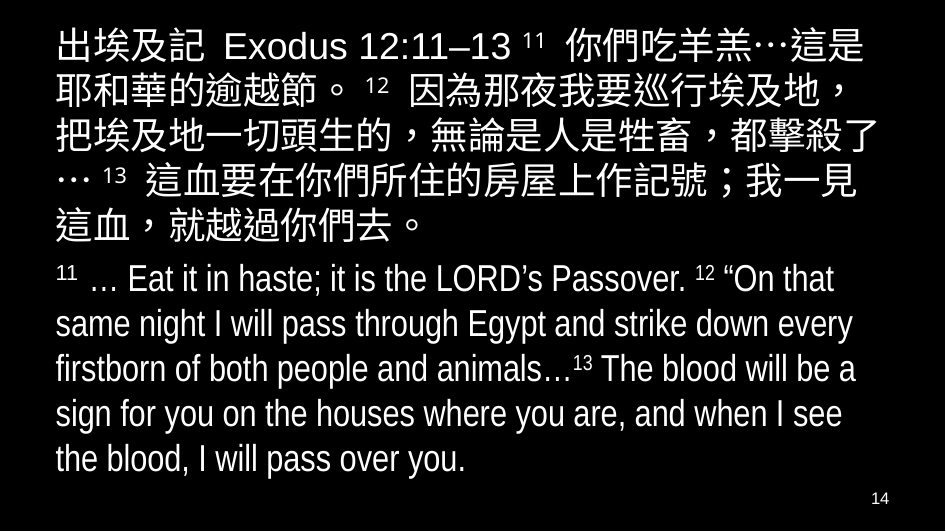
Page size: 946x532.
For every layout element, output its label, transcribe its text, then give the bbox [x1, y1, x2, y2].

list 出埃及記 Exodus 12:11–13 11 你們吃羊羔…這是耶和華的逾越節。12 因為那夜我要巡行埃及地，把埃及地一切頭生的，無論是人是牲畜，都擊殺了…13 這血要在你們所住的房屋上作記號；我一見這血，就越過你們去。 11 … Eat it in haste; it is the Lord’s Passover. 12 “On that same night I will pass through Egypt and strike down every firstborn of both people and animals…13 The blood will be a sign for you on the houses where you are, and when I see the blood, I will pass over you. [46, 17, 899, 475]
slide_number 14 [677, 483, 899, 522]
